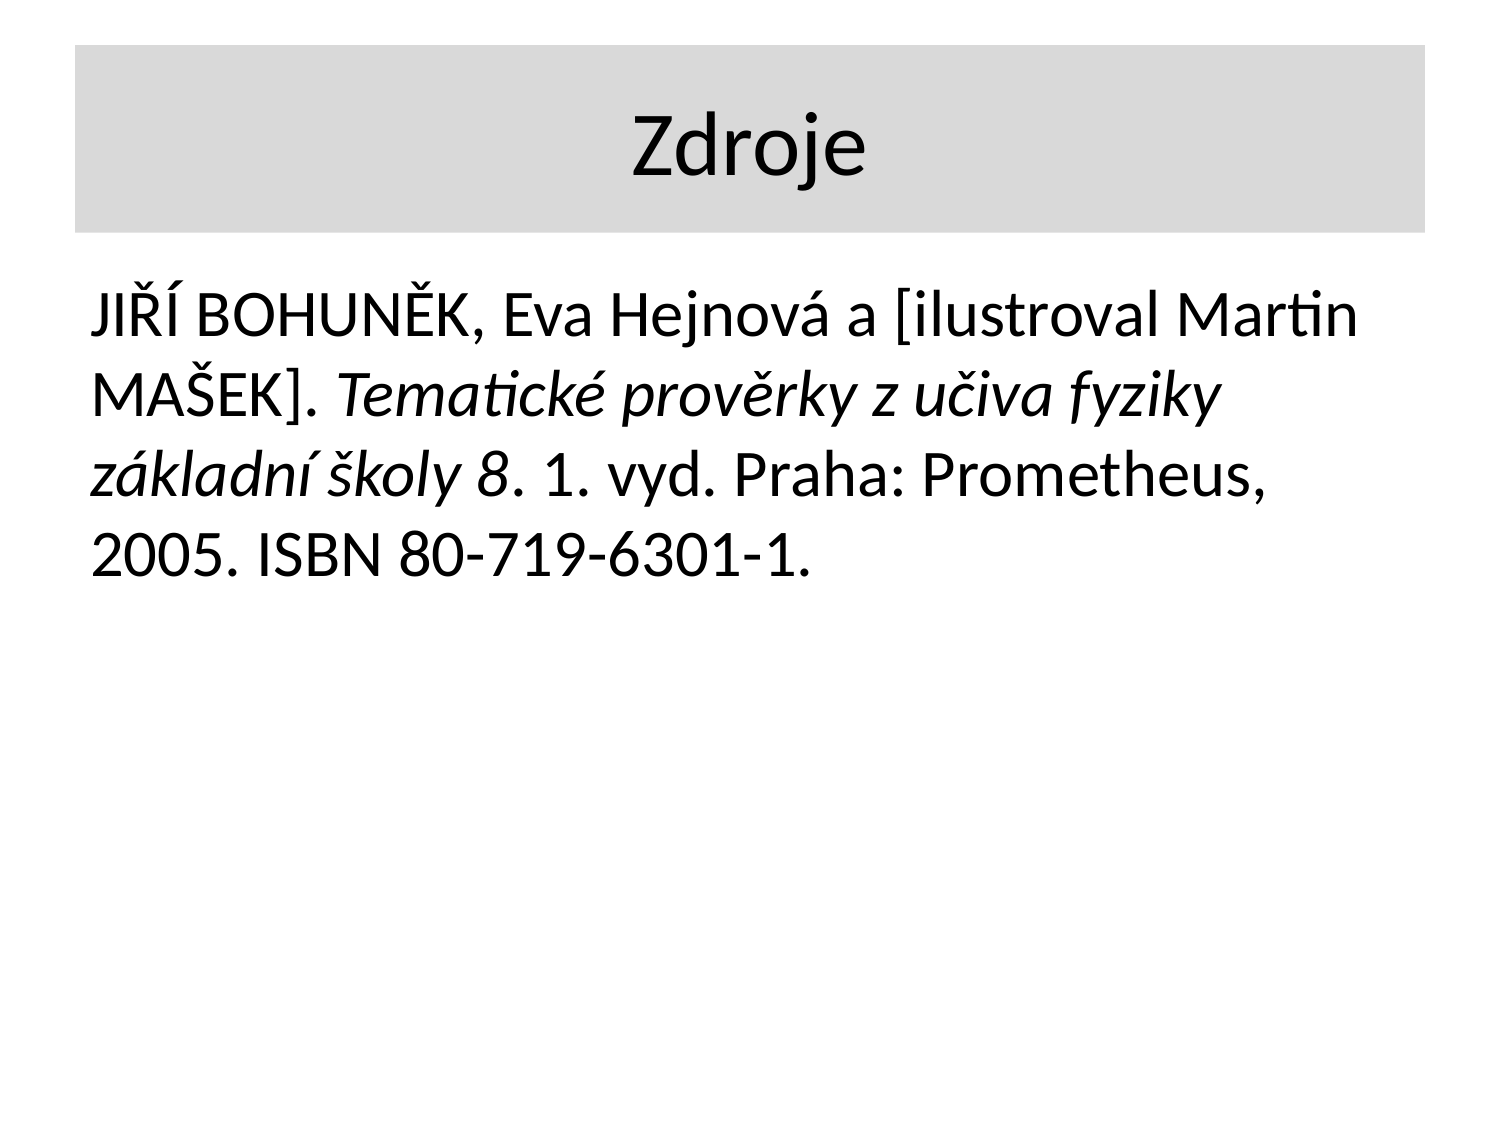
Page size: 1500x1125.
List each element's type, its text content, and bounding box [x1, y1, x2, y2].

list JIŘÍ BOHUNĚK, Eva Hejnová a [ilustroval Martin MAŠEK]. Tematické prověrky z učiva fyziky základní školy 8. 1. vyd. Praha: Prometheus, 2005. ISBN 80-719-6301-1. [75, 262, 1425, 1005]
title Zdroje [75, 45, 1425, 233]
